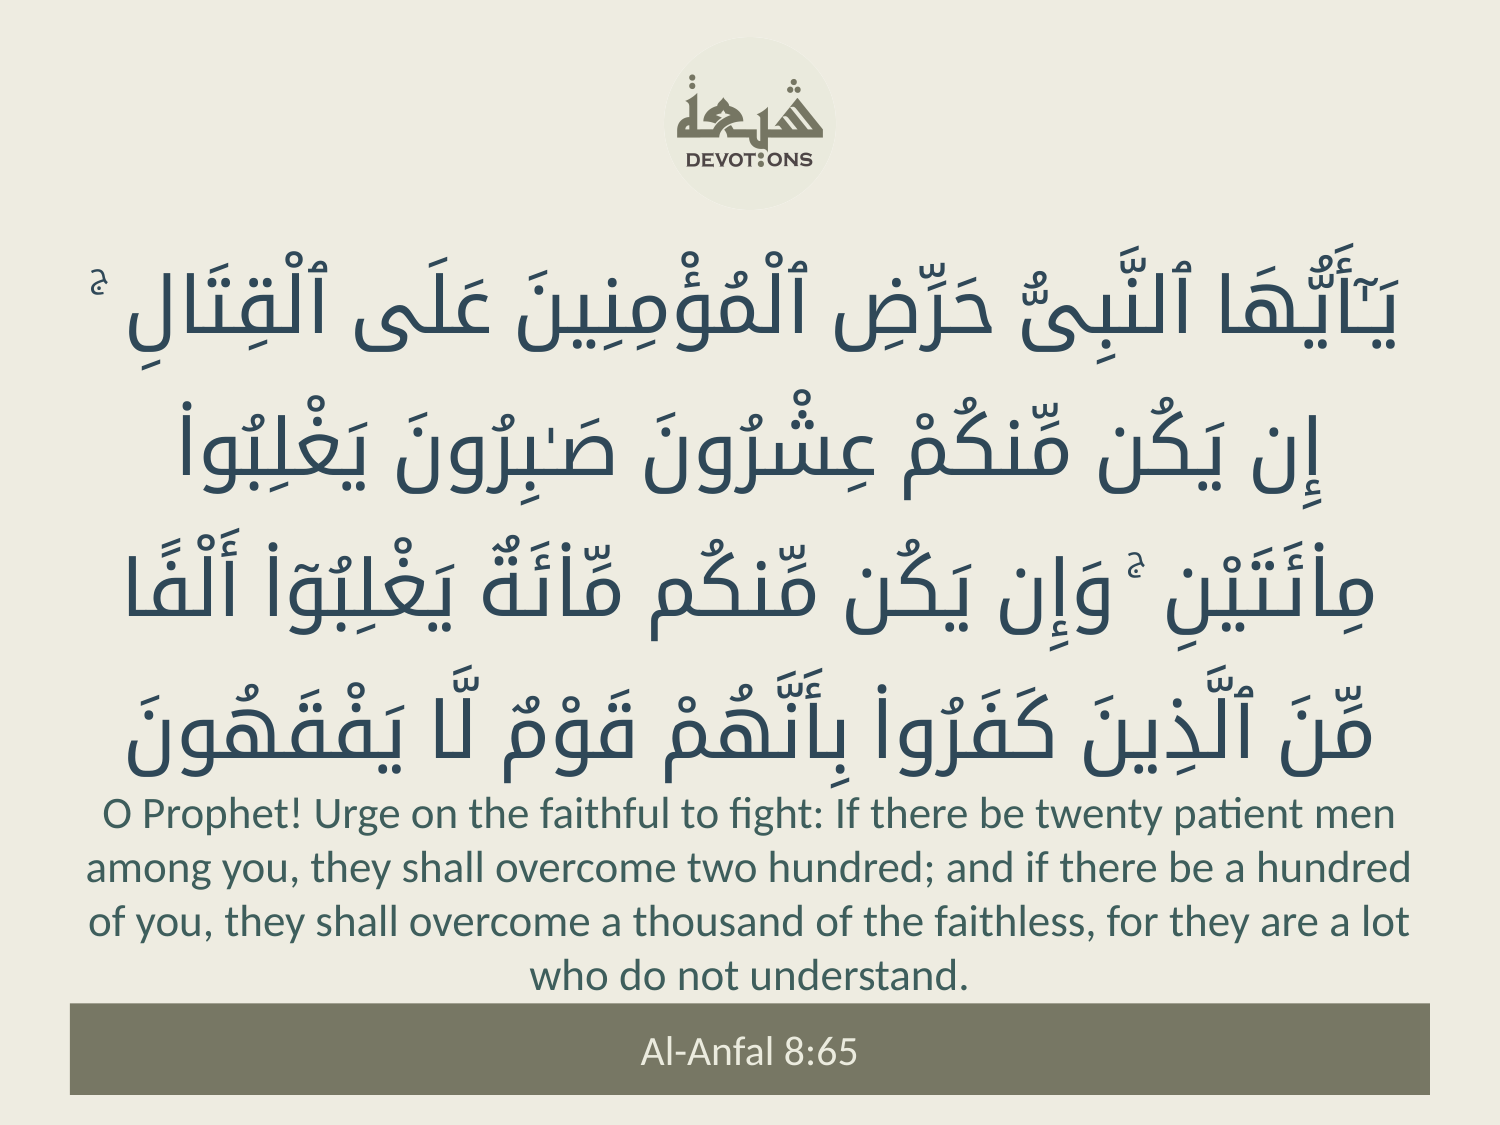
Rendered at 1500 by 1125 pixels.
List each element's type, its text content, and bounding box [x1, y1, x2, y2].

picture [656, 29, 844, 203]
list يَـٰٓأَيُّهَا ٱلنَّبِىُّ حَرِّضِ ٱلْمُؤْمِنِينَ عَلَى ٱلْقِتَالِ ۚ إِن يَكُن مِّنكُمْ عِشْرُونَ صَـٰبِرُونَ يَغْلِبُوا۟ مِا۟ئَتَيْنِ ۚ وَإِن يَكُن مِّنكُم مِّا۟ئَةٌ يَغْلِبُوٓا۟ أَلْفًا مِّنَ ٱلَّذِينَ كَفَرُوا۟ بِأَنَّهُمْ قَوْمٌ لَّا يَفْقَهُونَ O Prophet! Urge on the faithful to fight: If there be twenty patient men among you, they shall overcome two hundred; and if there be a hundred of you, they shall overcome a thousand of the faithless, for they are a lot who do not understand. [69, 203, 1430, 1003]
list Al-Anfal 8:65 [69, 1003, 1430, 1095]
